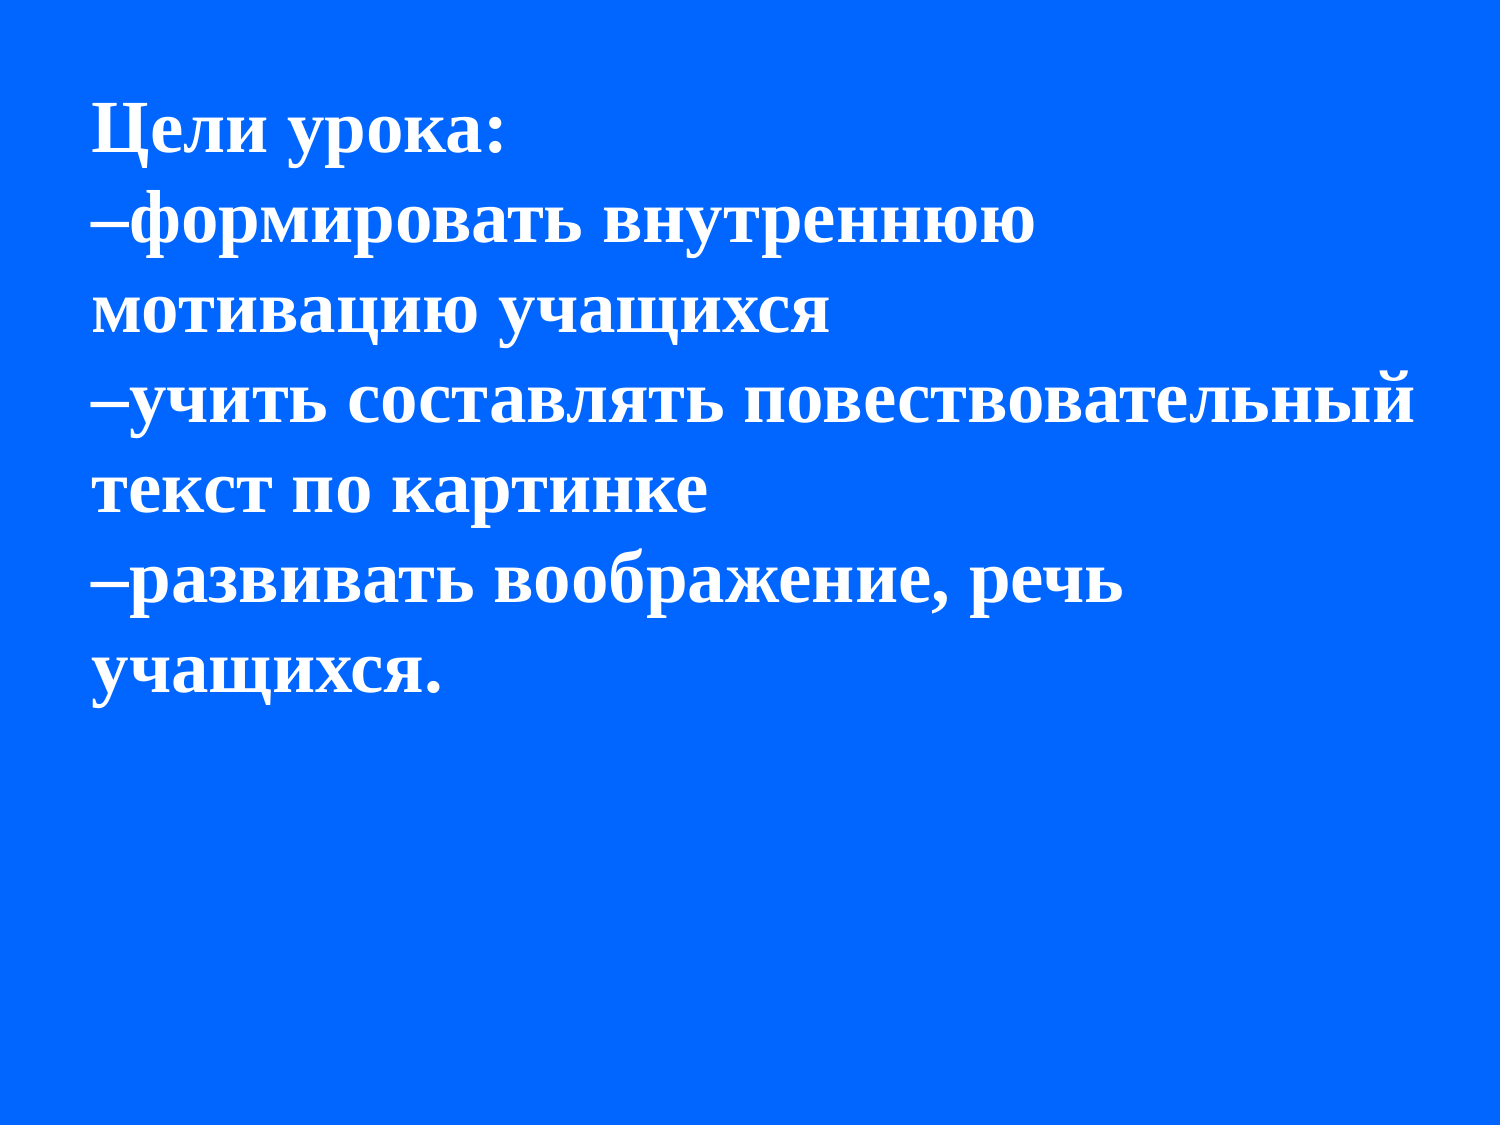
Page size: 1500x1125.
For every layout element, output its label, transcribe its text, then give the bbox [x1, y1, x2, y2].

title Цели урока: –формировать внутреннюю мотивацию учащихся –учить составлять повествовательный текст по картинке –развивать воображение, речь учащихся. [76, 290, 1448, 575]
